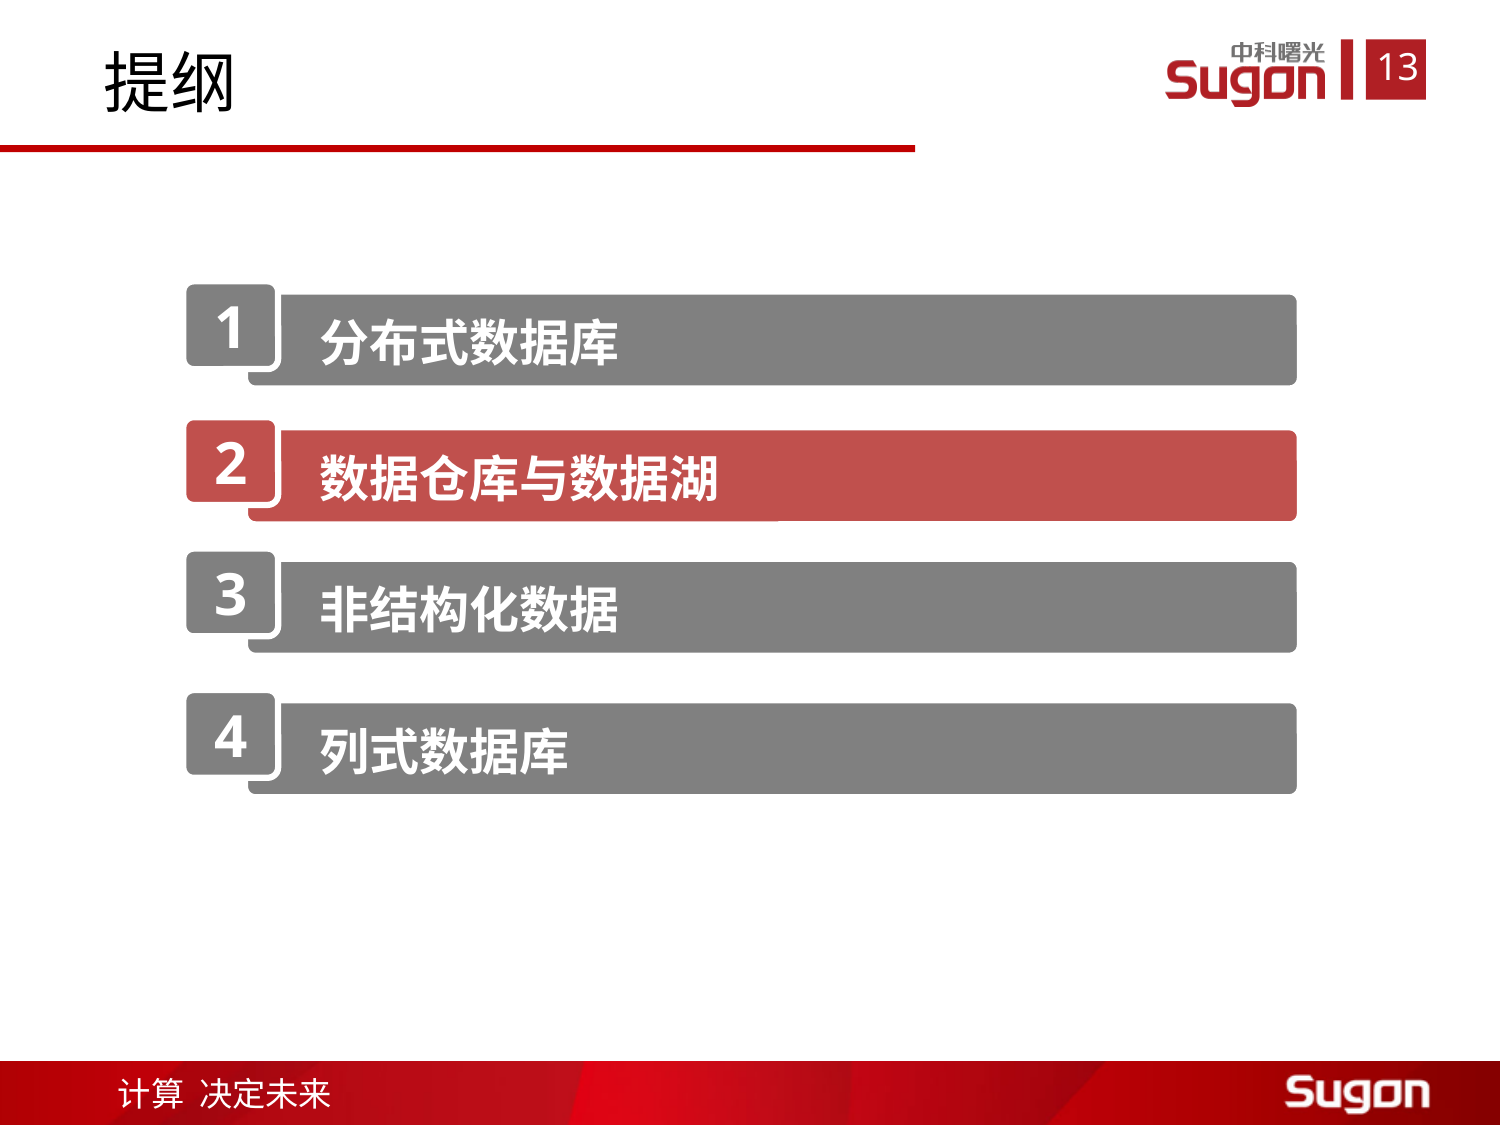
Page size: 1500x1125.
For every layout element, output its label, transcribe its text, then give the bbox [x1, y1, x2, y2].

list 提纲 [88, 33, 1152, 136]
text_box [182, 548, 1301, 656]
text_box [182, 689, 1301, 798]
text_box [182, 416, 1301, 525]
picture [0, 1061, 1500, 1125]
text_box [182, 281, 1301, 389]
picture [1165, 42, 1325, 107]
